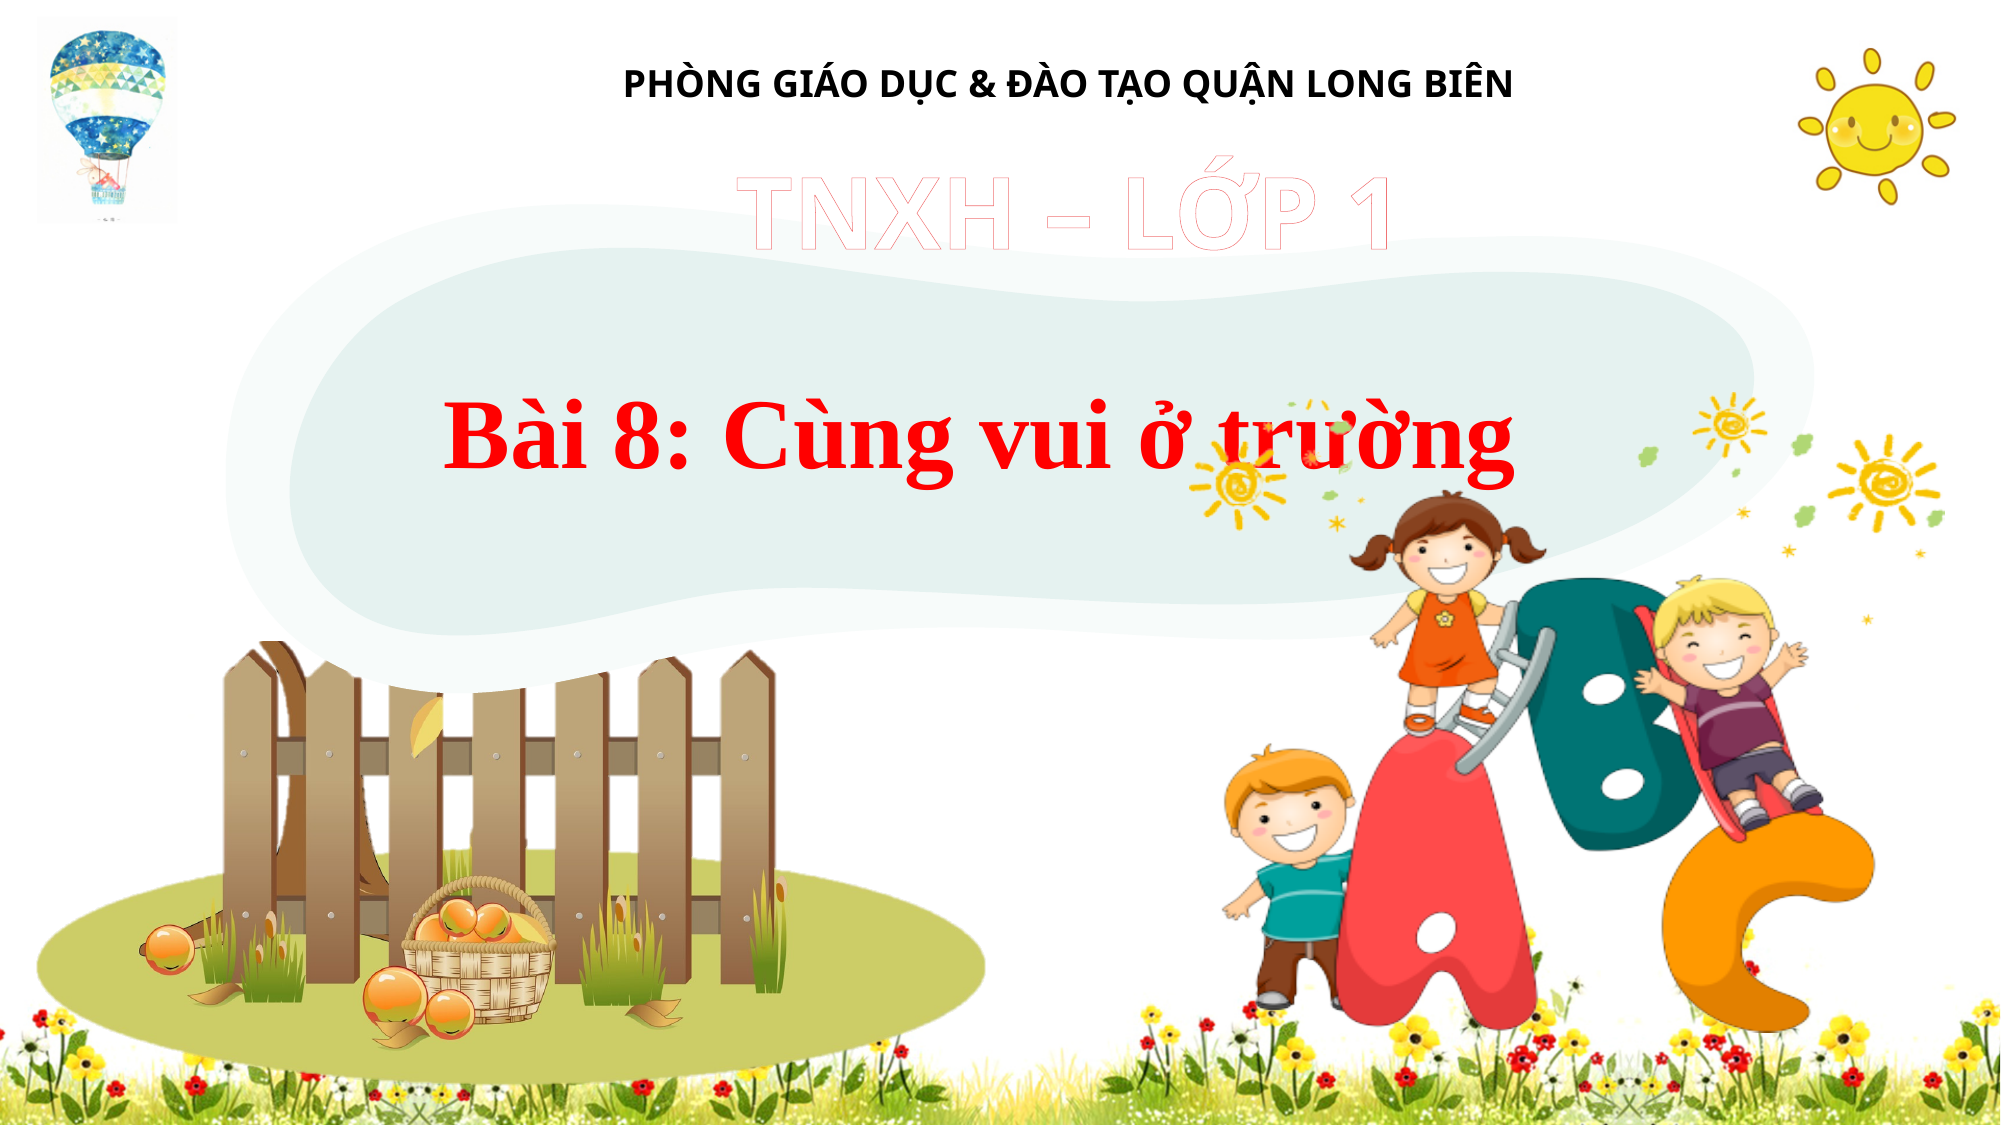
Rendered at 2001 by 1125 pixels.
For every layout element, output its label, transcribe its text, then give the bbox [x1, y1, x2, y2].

text_box TNXH – LỚP 1 [720, 141, 1418, 202]
picture [0, 0, 2001, 1125]
text_box PHÒNG GIÁO DỤC & ĐÀO TẠO QUẬN LONG BIÊN [607, 53, 1530, 113]
